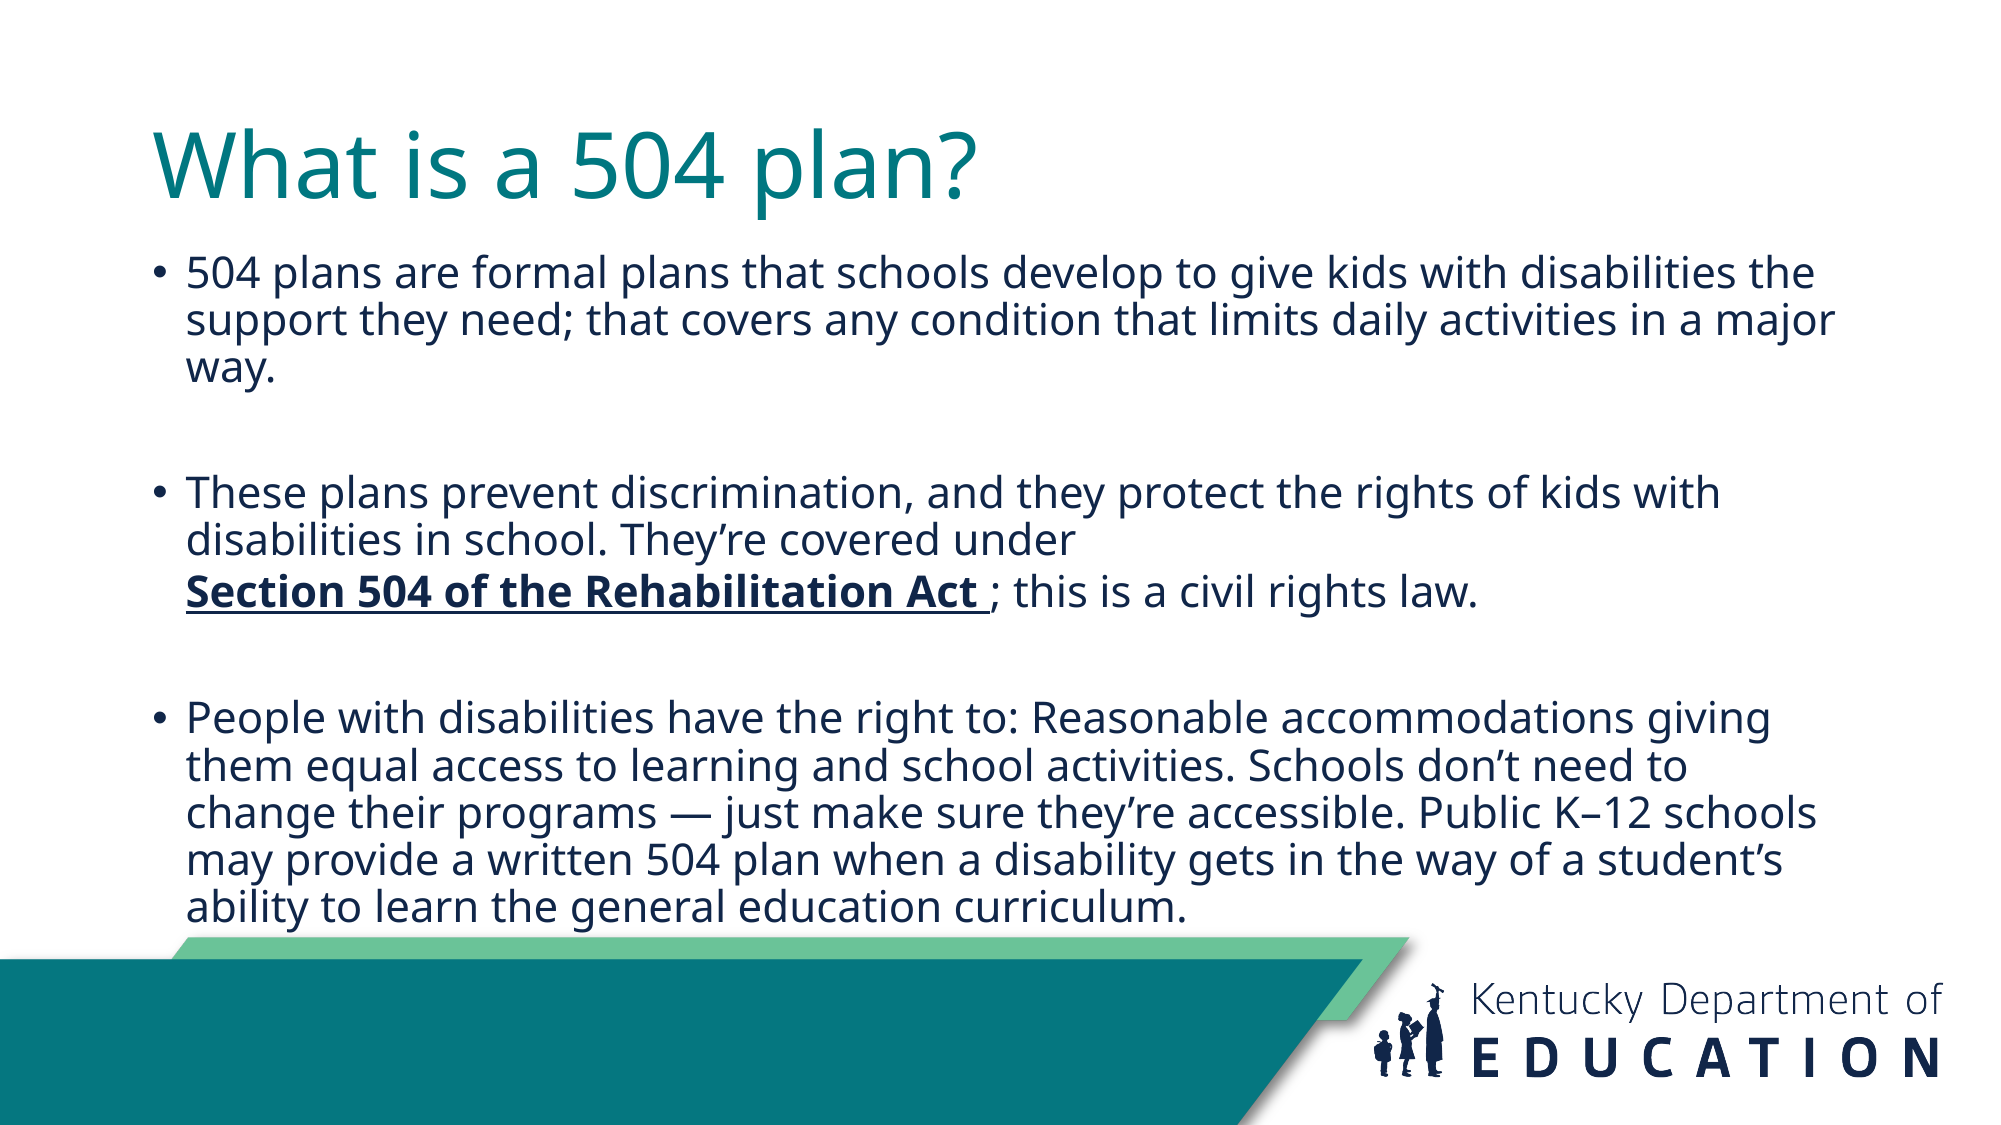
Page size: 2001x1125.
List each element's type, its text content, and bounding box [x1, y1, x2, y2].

picture [0, 0, 2001, 1125]
list 504 plans are formal plans that schools develop to give kids with disabilities the support they need; that covers any condition that limits daily activities in a major way. These plans prevent discrimination, and they protect the rights of kids with disabilities in school. They’re covered under Section 504 of the Rehabilitation Act ; this is a civil rights law. People with disabilities have the right to: Reasonable accommodations giving them equal access to learning and school activities. Schools don’t need to change their programs — just make sure they’re accessible. Public K–12 schools may provide a written 504 plan when a disability gets in the way of a student’s ability to learn the general education curriculum. [137, 243, 1863, 949]
title What is a 504 plan? [137, 59, 1863, 243]
